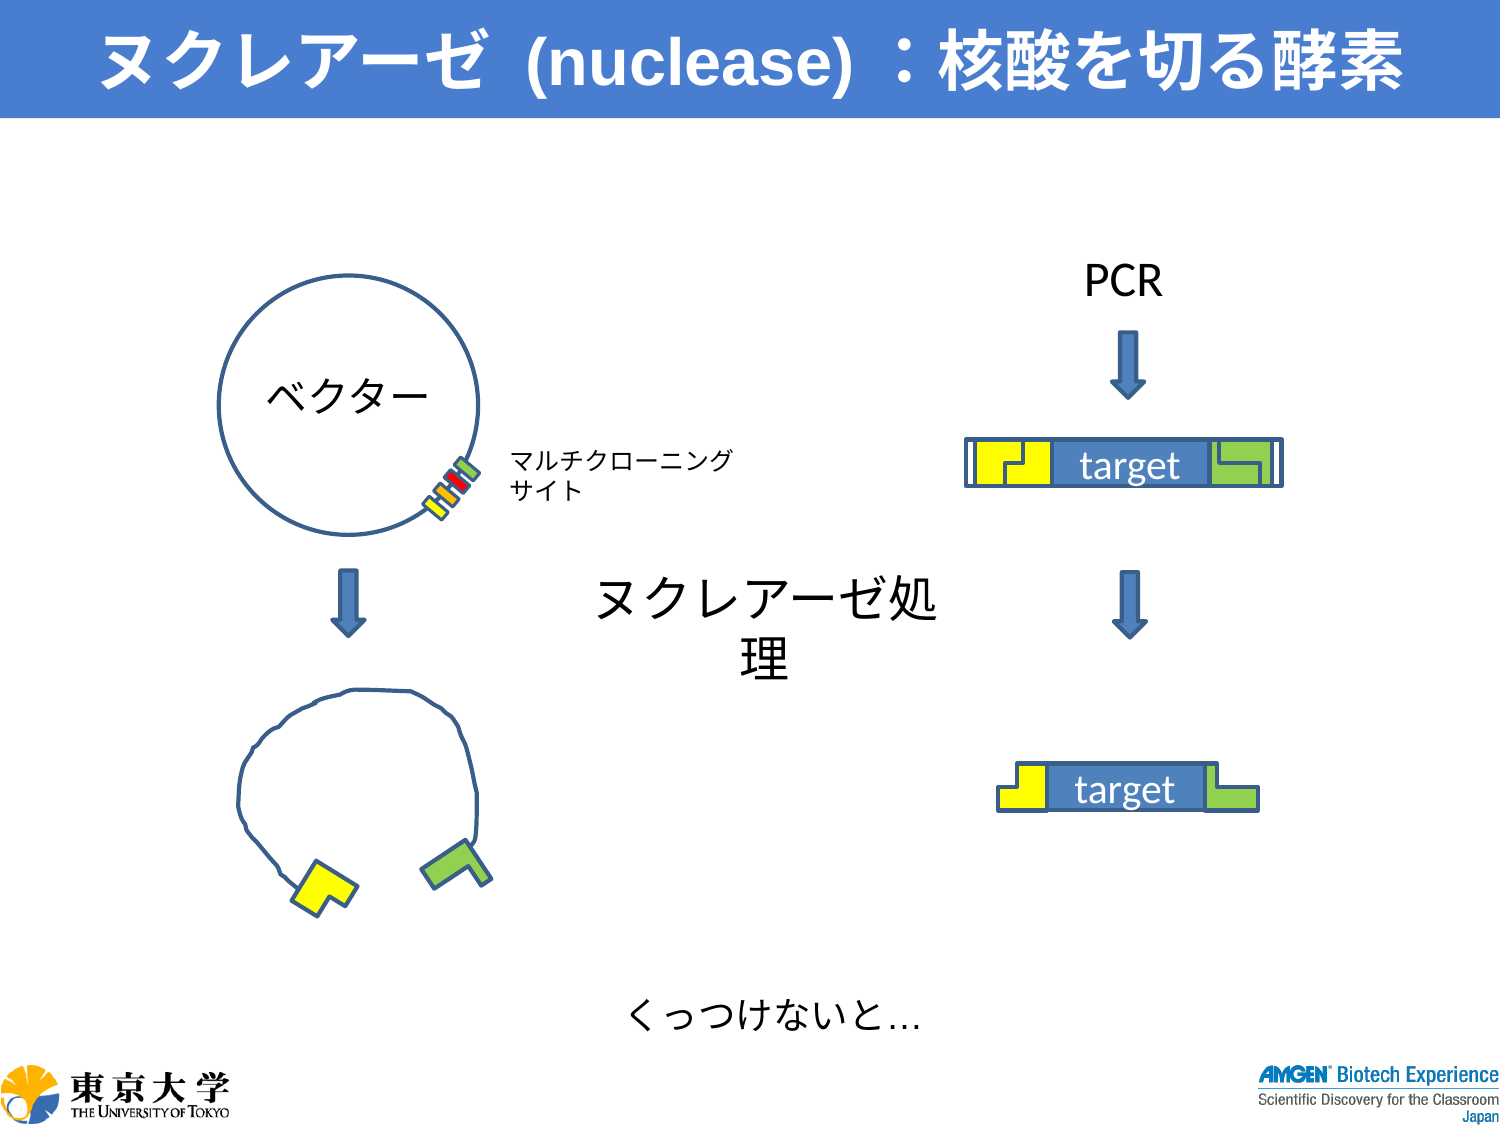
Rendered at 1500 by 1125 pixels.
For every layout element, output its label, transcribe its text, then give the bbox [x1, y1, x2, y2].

picture [1258, 1065, 1499, 1125]
picture [0, 1065, 229, 1124]
title ヌクレアーゼ (nuclease)：核酸を切る酵素 [0, 0, 1500, 118]
text_box くっつけないと… [608, 984, 942, 1045]
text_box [218, 238, 1282, 927]
